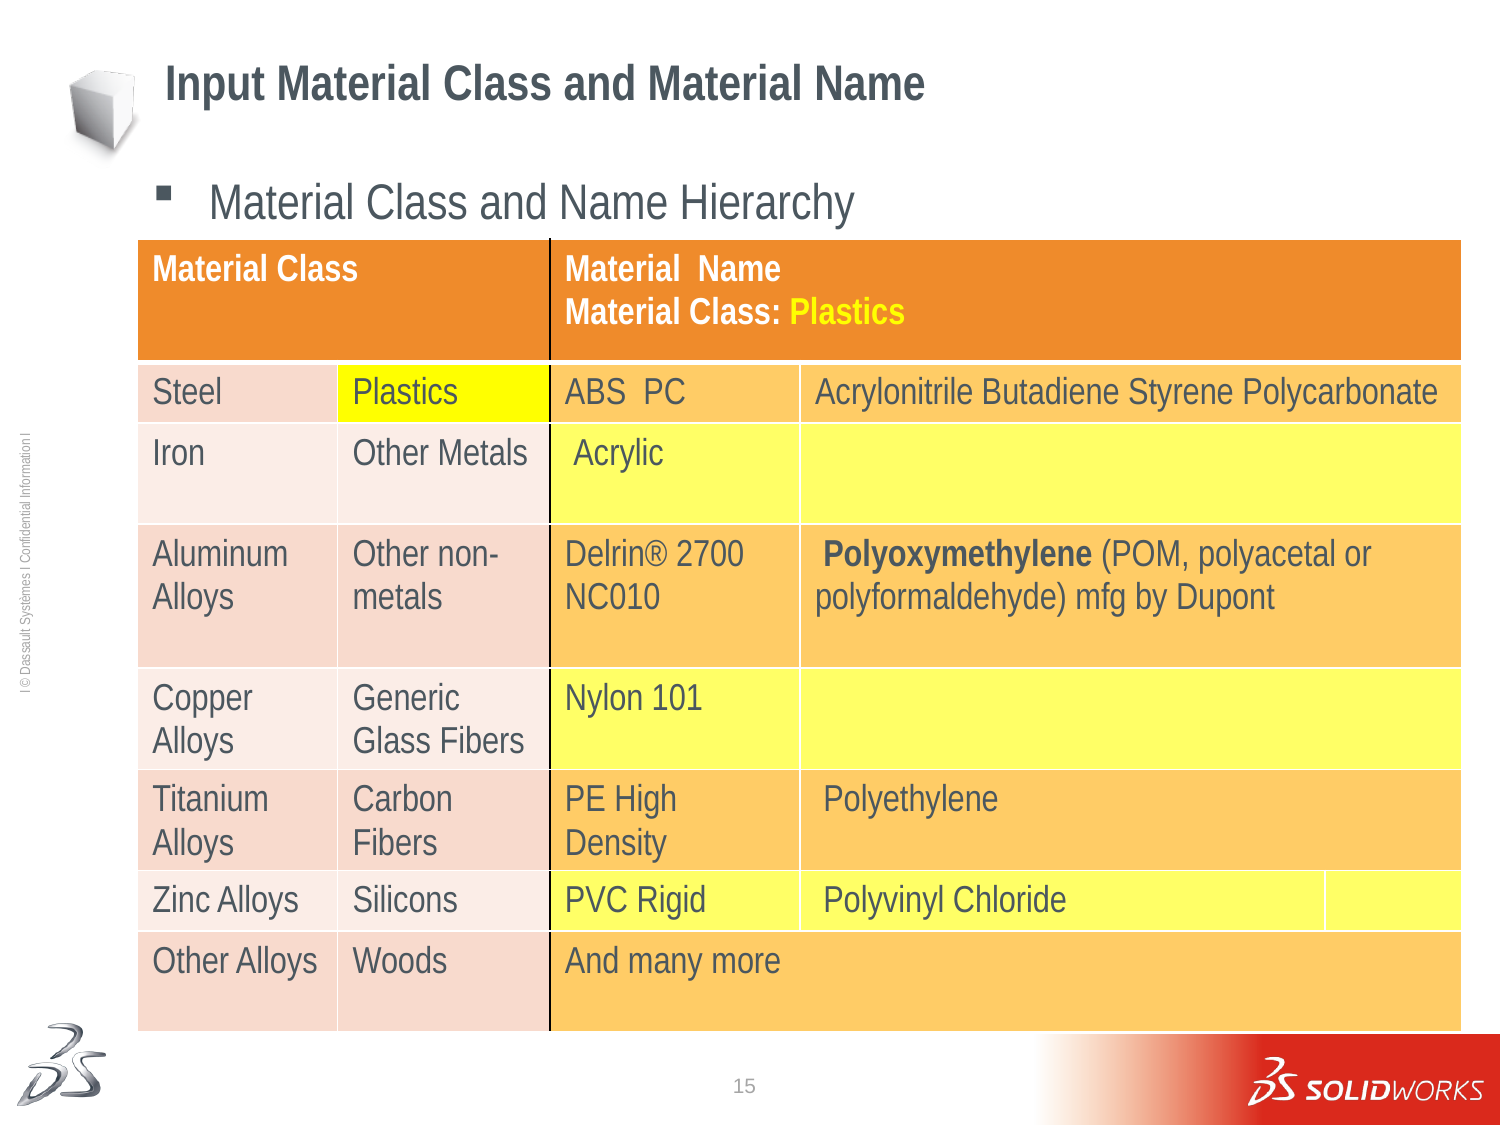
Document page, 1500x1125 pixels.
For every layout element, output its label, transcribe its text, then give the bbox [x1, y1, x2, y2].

table_cell Delrin® 2700 NC010 [551, 525, 799, 667]
table_cell Titanium Alloys [138, 770, 337, 870]
table_cell Polyethylene [801, 770, 1461, 870]
picture [64, 70, 141, 169]
table_cell Steel [138, 365, 337, 422]
table_cell [801, 424, 1461, 523]
table_cell Other Metals [338, 424, 549, 523]
picture [1228, 1037, 1500, 1125]
table_cell [801, 669, 1461, 769]
table_cell Aluminum Alloys [138, 525, 337, 667]
table_cell Plastics [338, 365, 549, 422]
table_cell And many more [551, 932, 1461, 1031]
table_cell PE High Density [551, 770, 799, 870]
table_cell Generic Glass Fibers [338, 669, 549, 769]
table_cell Nylon 101 [551, 669, 799, 769]
table_cell Polyoxymethylene (POM, polyacetal or polyformaldehyde) mfg by Dupont [801, 525, 1461, 667]
table_cell PVC Rigid [551, 871, 799, 930]
list Material Class and Name Hierarchy [137, 162, 1438, 238]
table_header Material Class [138, 240, 549, 360]
table_cell Copper Alloys [138, 669, 337, 769]
table_cell ABS PC [551, 365, 799, 422]
table_cell Woods [338, 932, 549, 1031]
table_cell Acrylic [551, 424, 799, 523]
table_cell Polyvinyl Chloride [801, 871, 1324, 930]
table_cell [1326, 871, 1461, 930]
table_cell Carbon Fibers [338, 770, 549, 870]
table_cell Other Alloys [138, 932, 337, 1031]
picture [17, 1023, 106, 1106]
table_cell Zinc Alloys [138, 871, 337, 930]
table_cell Iron [138, 424, 337, 523]
table_cell Other non-metals [338, 525, 549, 667]
title Input Material Class and Material Name [150, 43, 1500, 119]
table_header Material Name Material Class: Plastics [551, 240, 1461, 360]
table_cell Acrylonitrile Butadiene Styrene Polycarbonate [801, 365, 1461, 422]
table_cell Silicons [338, 871, 549, 930]
